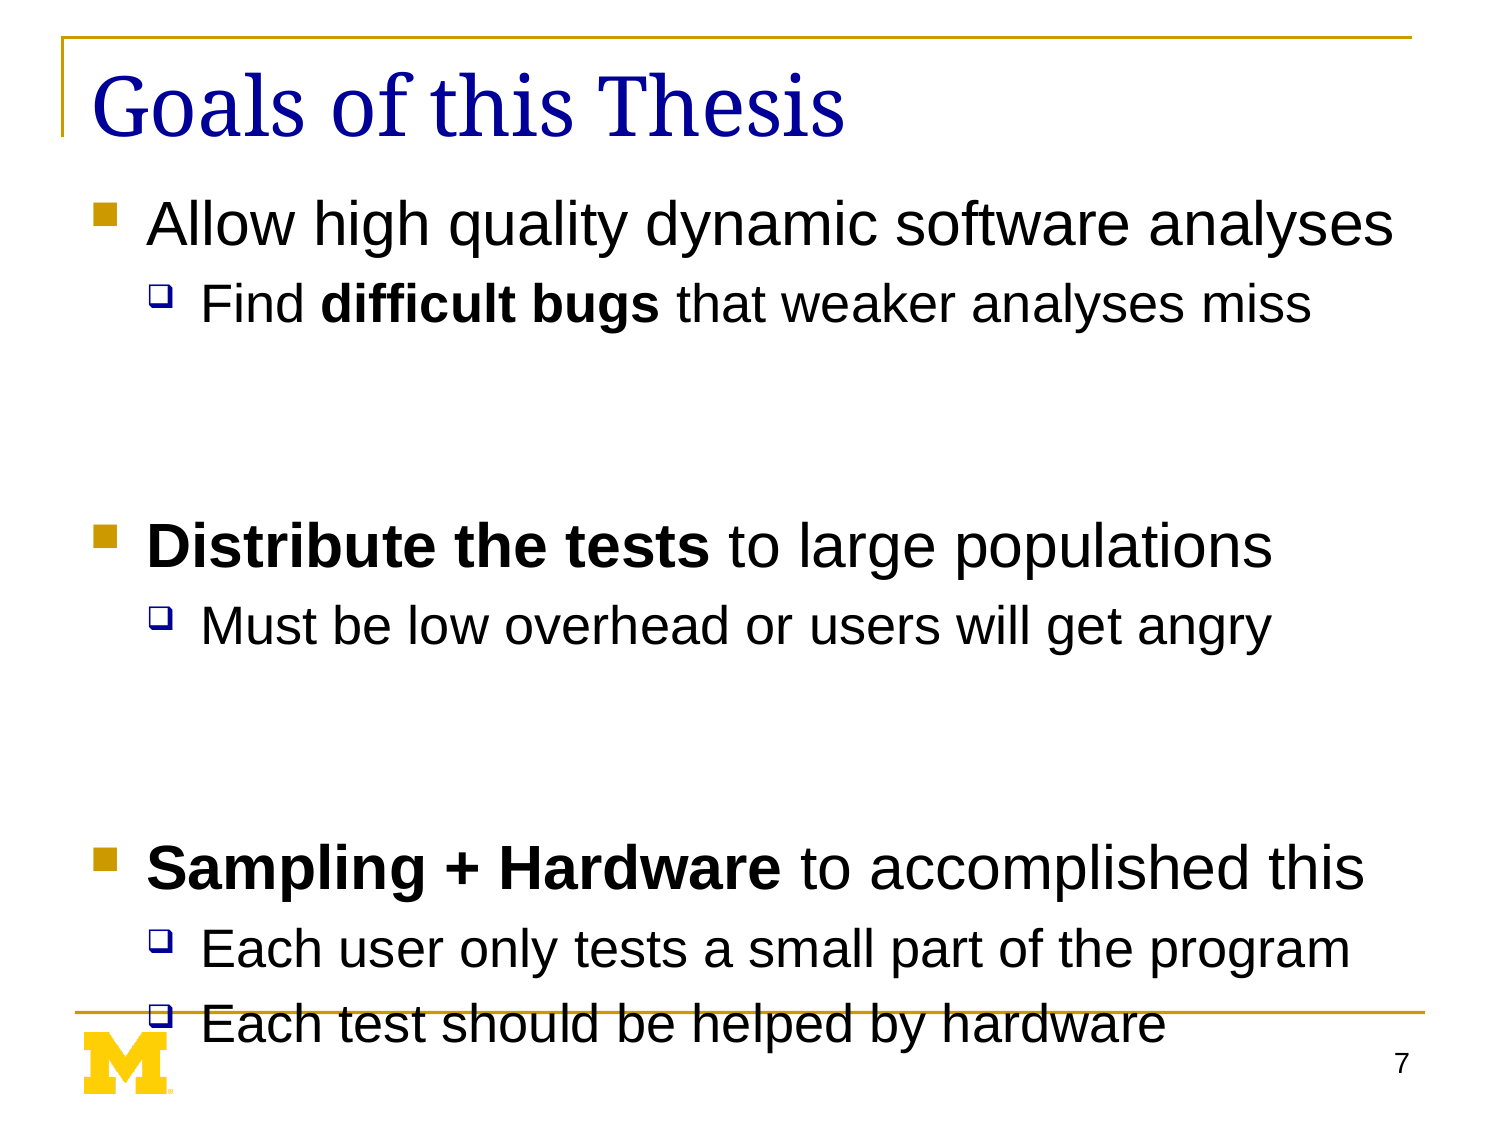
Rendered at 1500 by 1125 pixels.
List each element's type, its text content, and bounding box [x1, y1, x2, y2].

title Goals of this Thesis [74, 45, 1426, 151]
picture [84, 1032, 173, 1094]
list Allow high quality dynamic software analyses Find difficult bugs that weaker analyses miss Distribute the tests to large populations Must be low overhead or users will get angry Sampling + Hardware to accomplished this Each user only tests a small part of the program Each test should be helped by hardware [74, 174, 1426, 1006]
slide_number 7 [1074, 1036, 1425, 1113]
